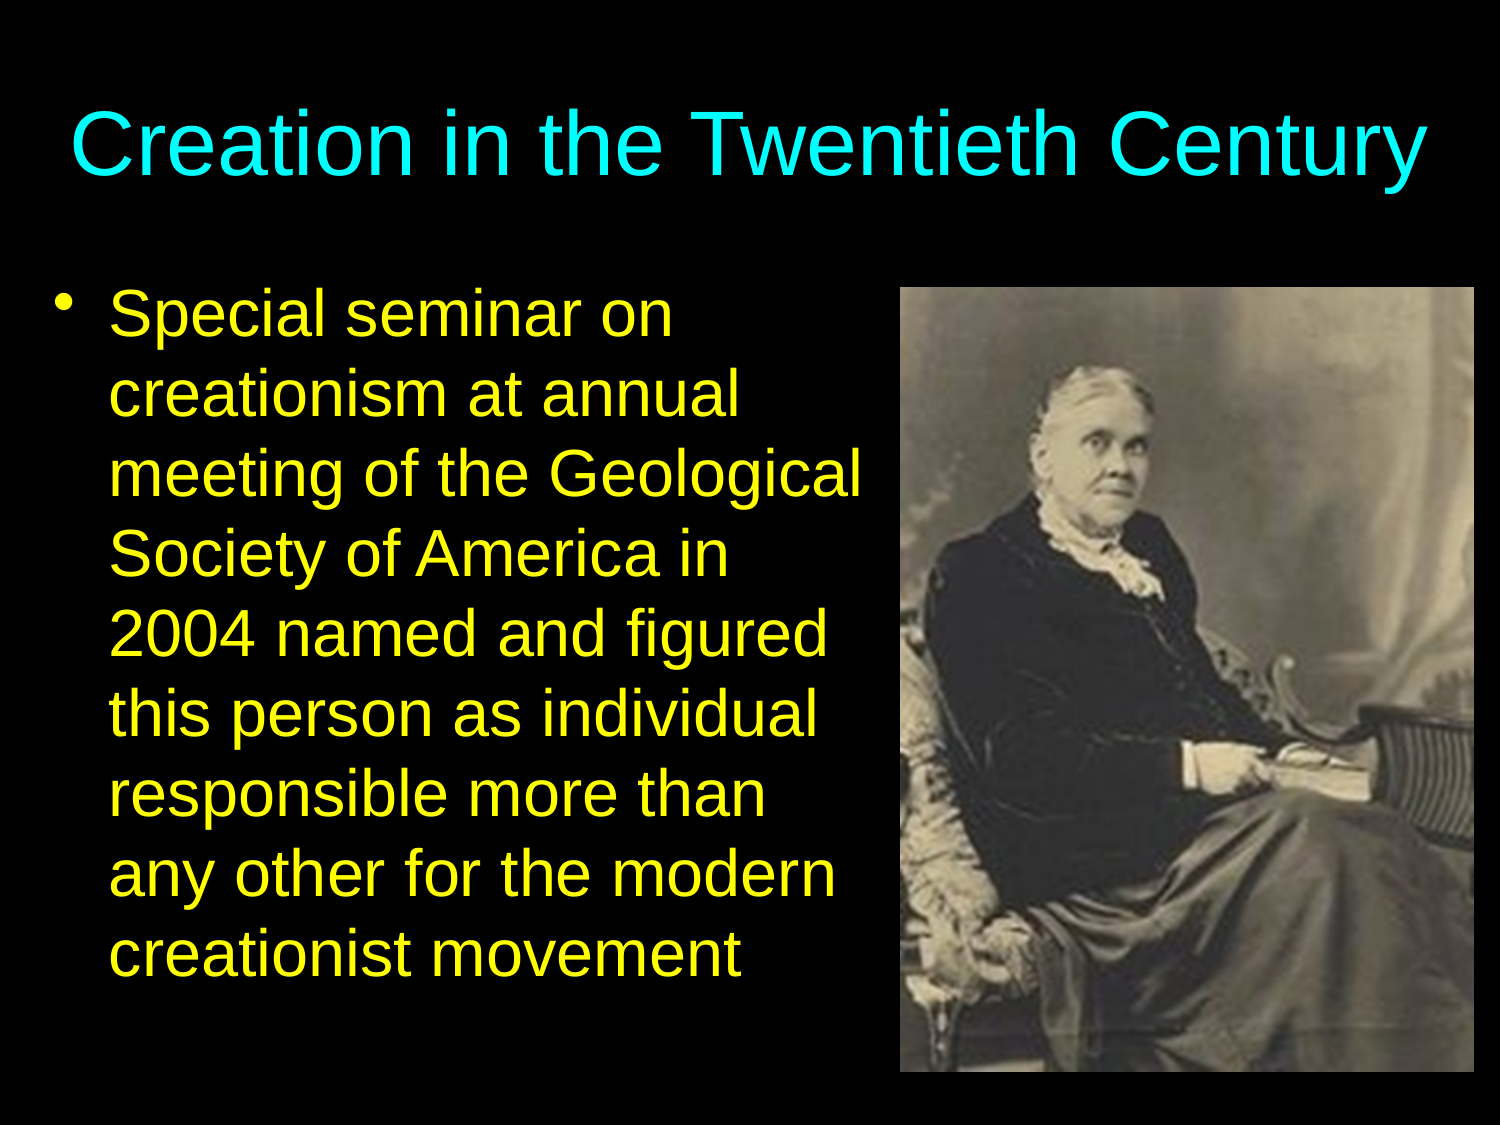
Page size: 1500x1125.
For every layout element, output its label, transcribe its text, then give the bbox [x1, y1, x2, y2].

title Creation in the Twentieth Century [0, 44, 1500, 233]
picture [899, 287, 1474, 1072]
list Special seminar on creationism at annual meeting of the Geological Society of America in 2004 named and figured this person as individual responsible more than any other for the modern creationist movement [37, 262, 901, 1006]
